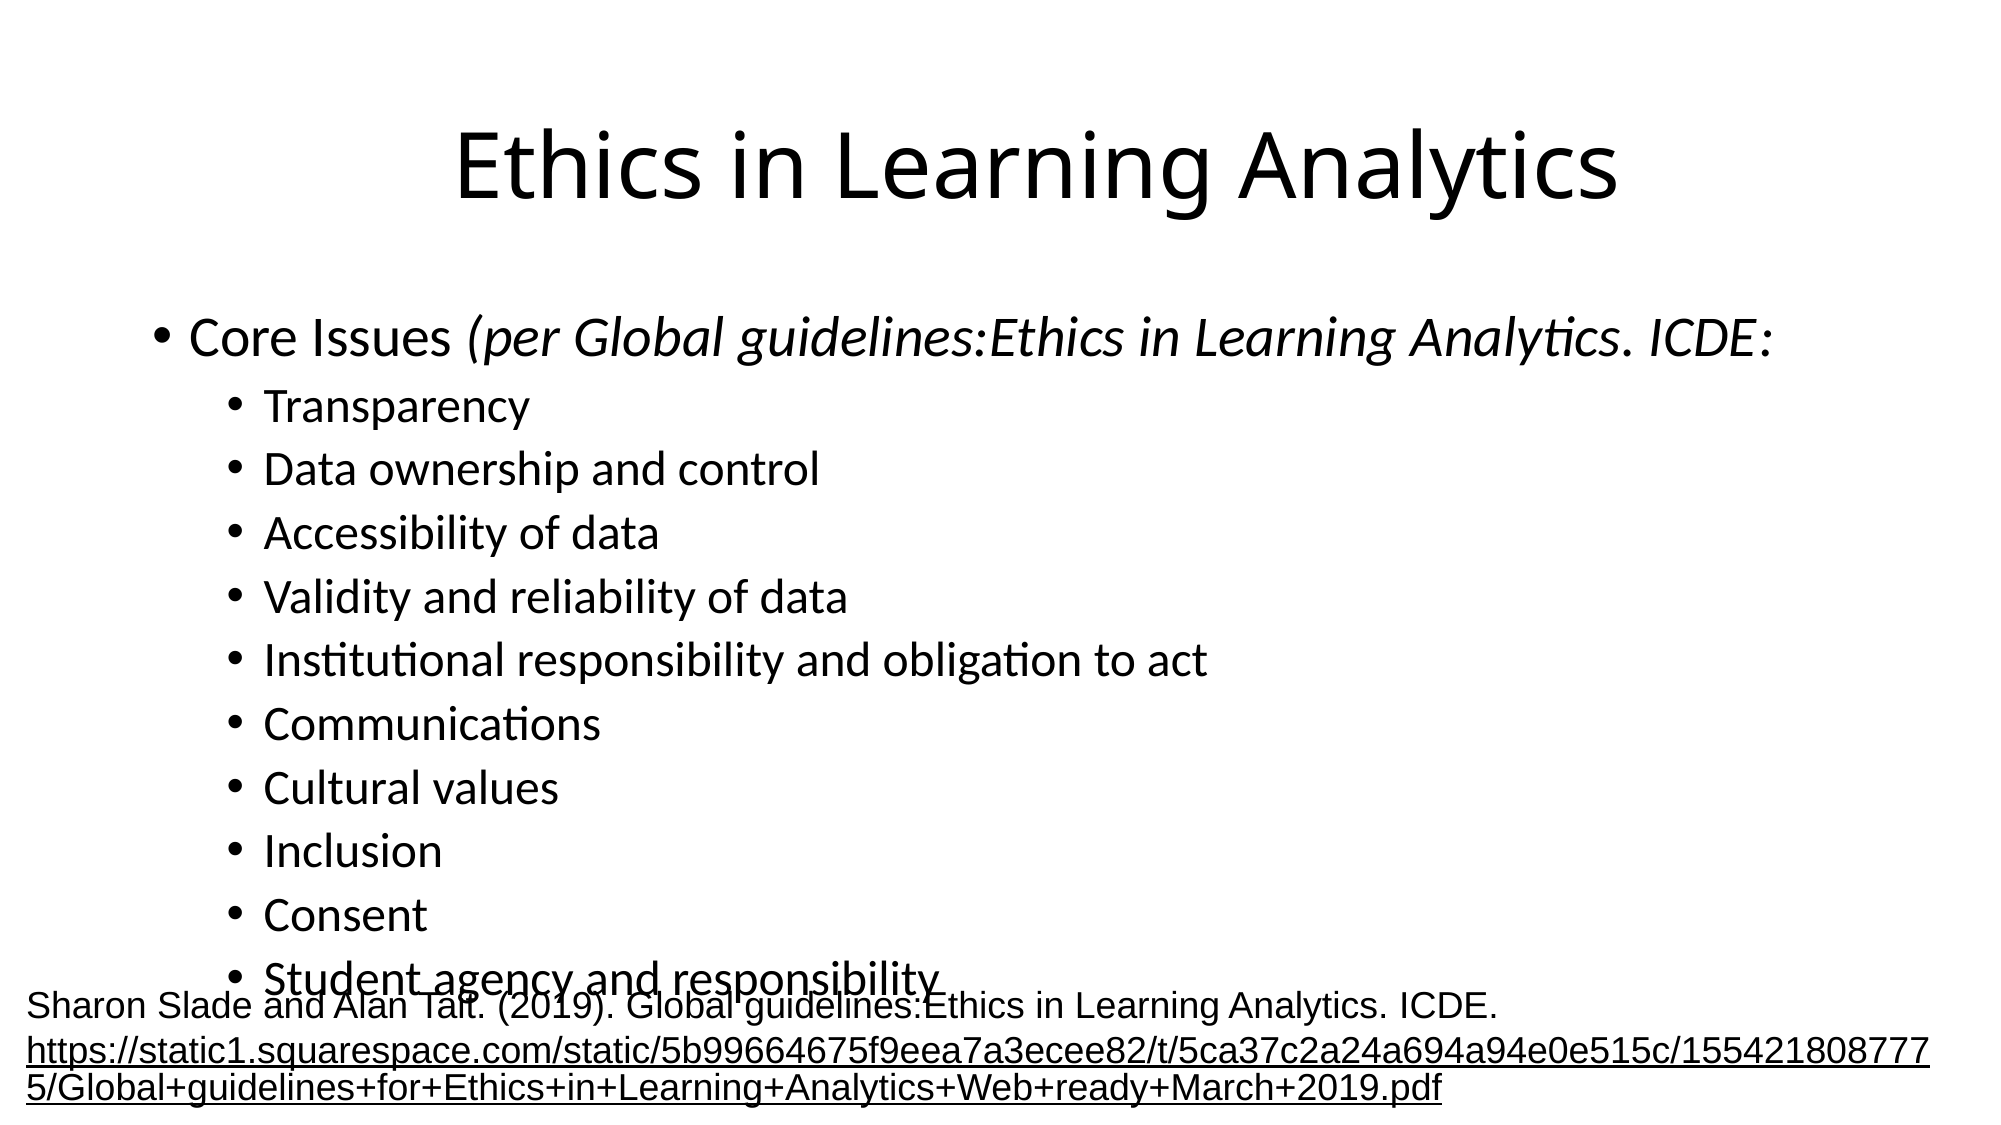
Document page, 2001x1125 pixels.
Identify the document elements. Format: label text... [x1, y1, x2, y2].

title Ethics in Learning Analytics [137, 59, 1863, 278]
text_box Sharon Slade and Alan Tait. (2019). Global guidelines:Ethics in Learning Analytics. ICDE. https://static1.squarespace.com/static/5b99664675f9eea7a3ecee82/t/5ca37c2a24a694a94e0e515c/1554218087775/Global+guidelines+for+Ethics+in+Learning+Analytics+Web+ready+March+2019.pdf [11, 973, 1958, 1124]
list Core Issues (per Global guidelines:Ethics in Learning Analytics. ICDE: Transparency Data ownership and control Accessibility of data Validity and reliability of data Institutional responsibility and obligation to act Communications Cultural values Inclusion Consent Student agency and responsibility [137, 299, 1863, 973]
